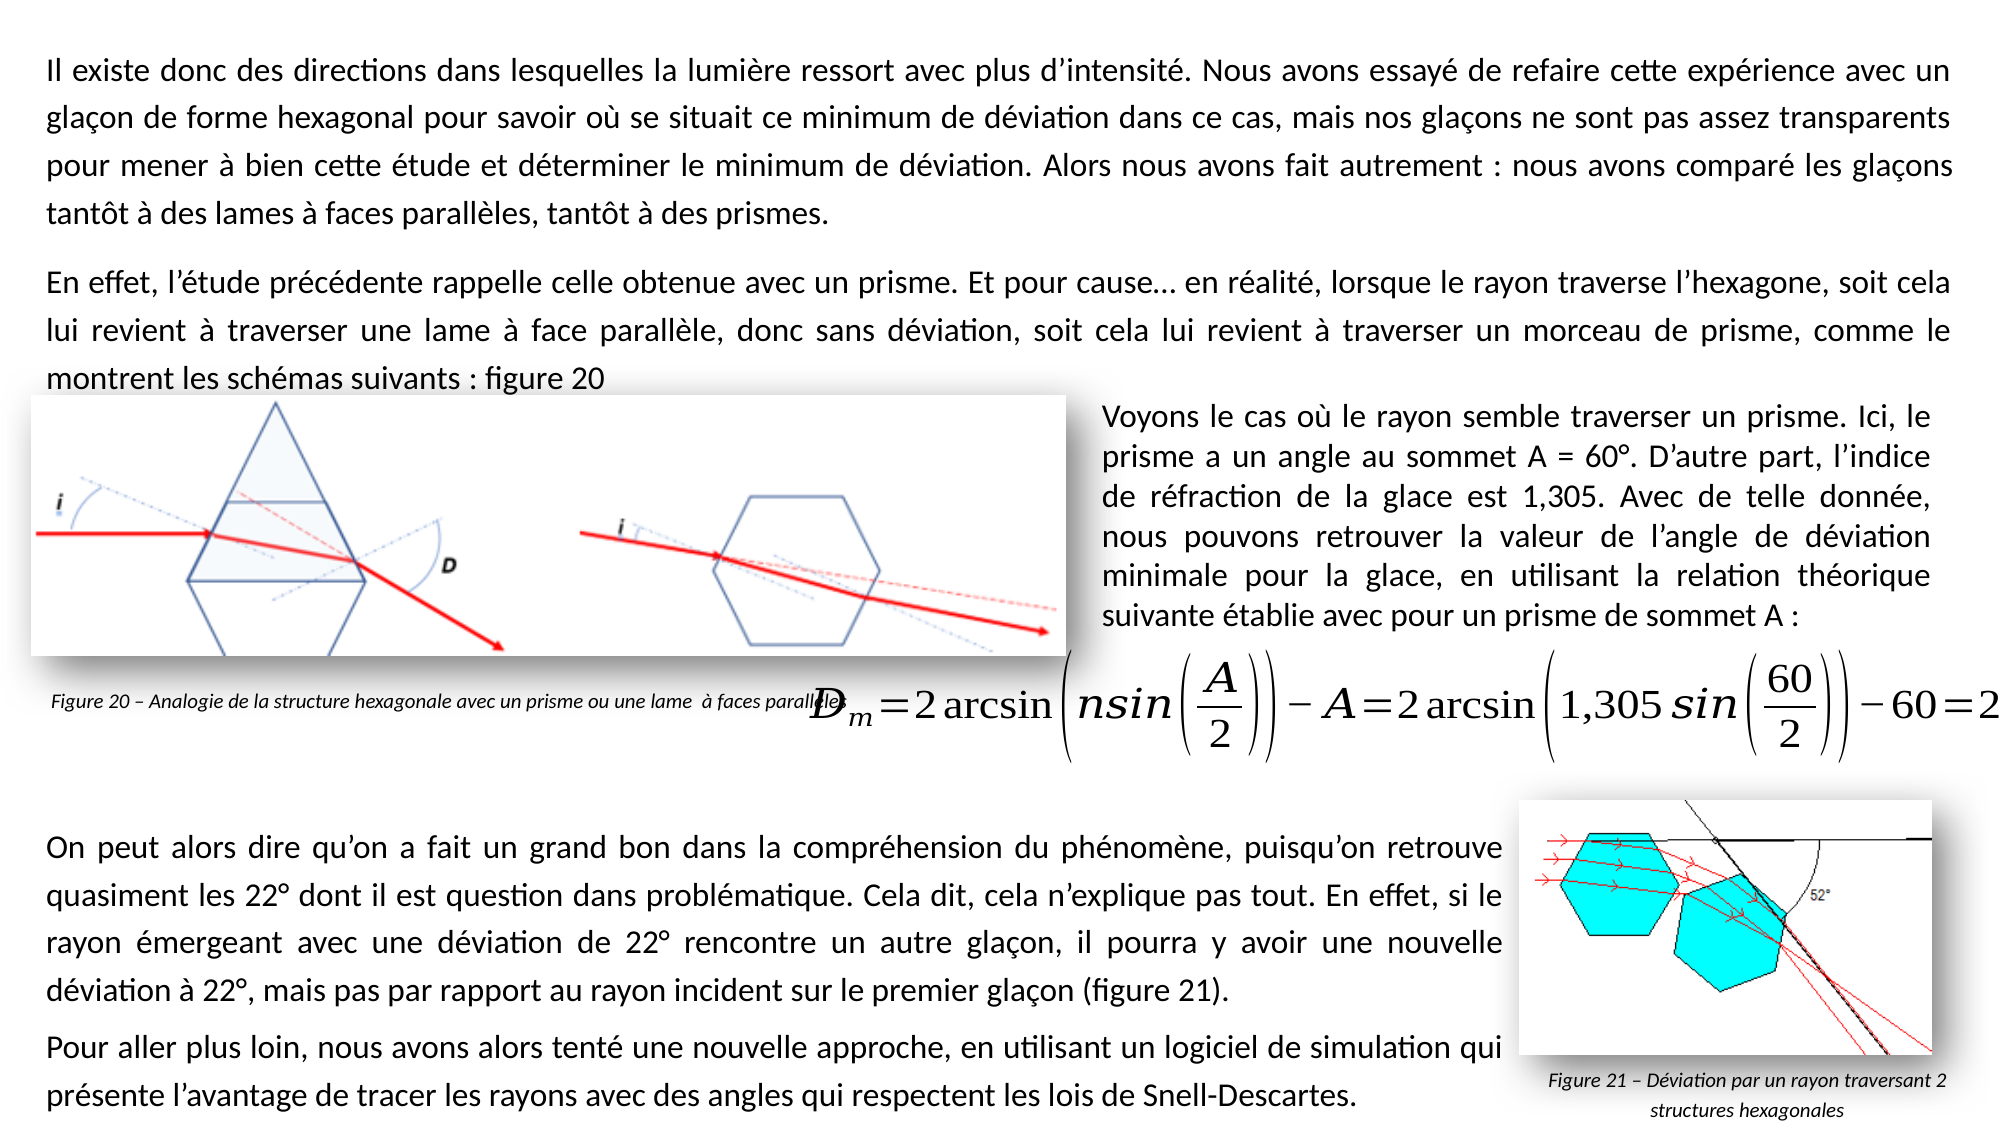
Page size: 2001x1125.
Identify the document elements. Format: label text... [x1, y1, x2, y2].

picture [31, 395, 1066, 656]
text_box On peut alors dire qu’on a fait un grand bon dans la compréhension du phénomène, puisqu’on retrouve quasiment les 22° dont il est question dans problématique. Cela dit, cela n’explique pas tout. En effet, si le rayon émergeant avec une déviation de 22° rencontre un autre glaçon, il pourra y avoir une nouvelle déviation à 22°, mais pas par rapport au rayon incident sur le premier glaçon (figure 21). [31, 809, 1510, 1009]
text_box Figure 20 – Analogie de la structure hexagonale avec un prisme ou une lame à faces parallèles [0, 675, 951, 722]
text_box Figure 21 – Déviation par un rayon traversant 2 structures hexagonales [1494, 1053, 2000, 1125]
text_box Pour aller plus loin, nous avons alors tenté une nouvelle approche, en utilisant un logiciel de simulation qui présente l’avantage de tracer les rayons avec des angles qui respectent les lois de Snell-Descartes. [31, 1009, 1520, 1121]
picture [1519, 800, 1932, 1055]
text_box Il existe donc des directions dans lesquelles la lumière ressort avec plus d’intensité. Nous avons essayé de refaire cette expérience avec un glaçon de forme hexagonal pour savoir où se situait ce minimum de déviation dans ce cas, mais nos glaçons ne sont pas assez transparents pour mener à bien cette étude et déterminer le minimum de déviation. Alors nous avons fait autrement : nous avons comparé les glaçons tantôt à des lames à faces parallèles, tantôt à des prismes. En effet, l’étude précédente rappelle celle obtenue avec un prisme. Et pour cause… en réalité, lorsque le rayon traverse l’hexagone, soit cela lui revient à traverser une lame à face parallèle, donc sans déviation, soit cela lui revient à traverser un morceau de prisme, comme le montrent les schémas suivants : figure 20 [31, 32, 1969, 404]
text_box Voyons le cas où le rayon semble traverser un prisme. Ici, le prisme a un angle au sommet A = 60°. D’autre part, l’indice de réfraction de la glace est 1,305. Avec de telle donnée, nous pouvons retrouver la valeur de l’angle de déviation minimale pour la glace, en utilisant la relation théorique suivante établie avec pour un prisme de sommet A : [1087, 386, 1947, 641]
